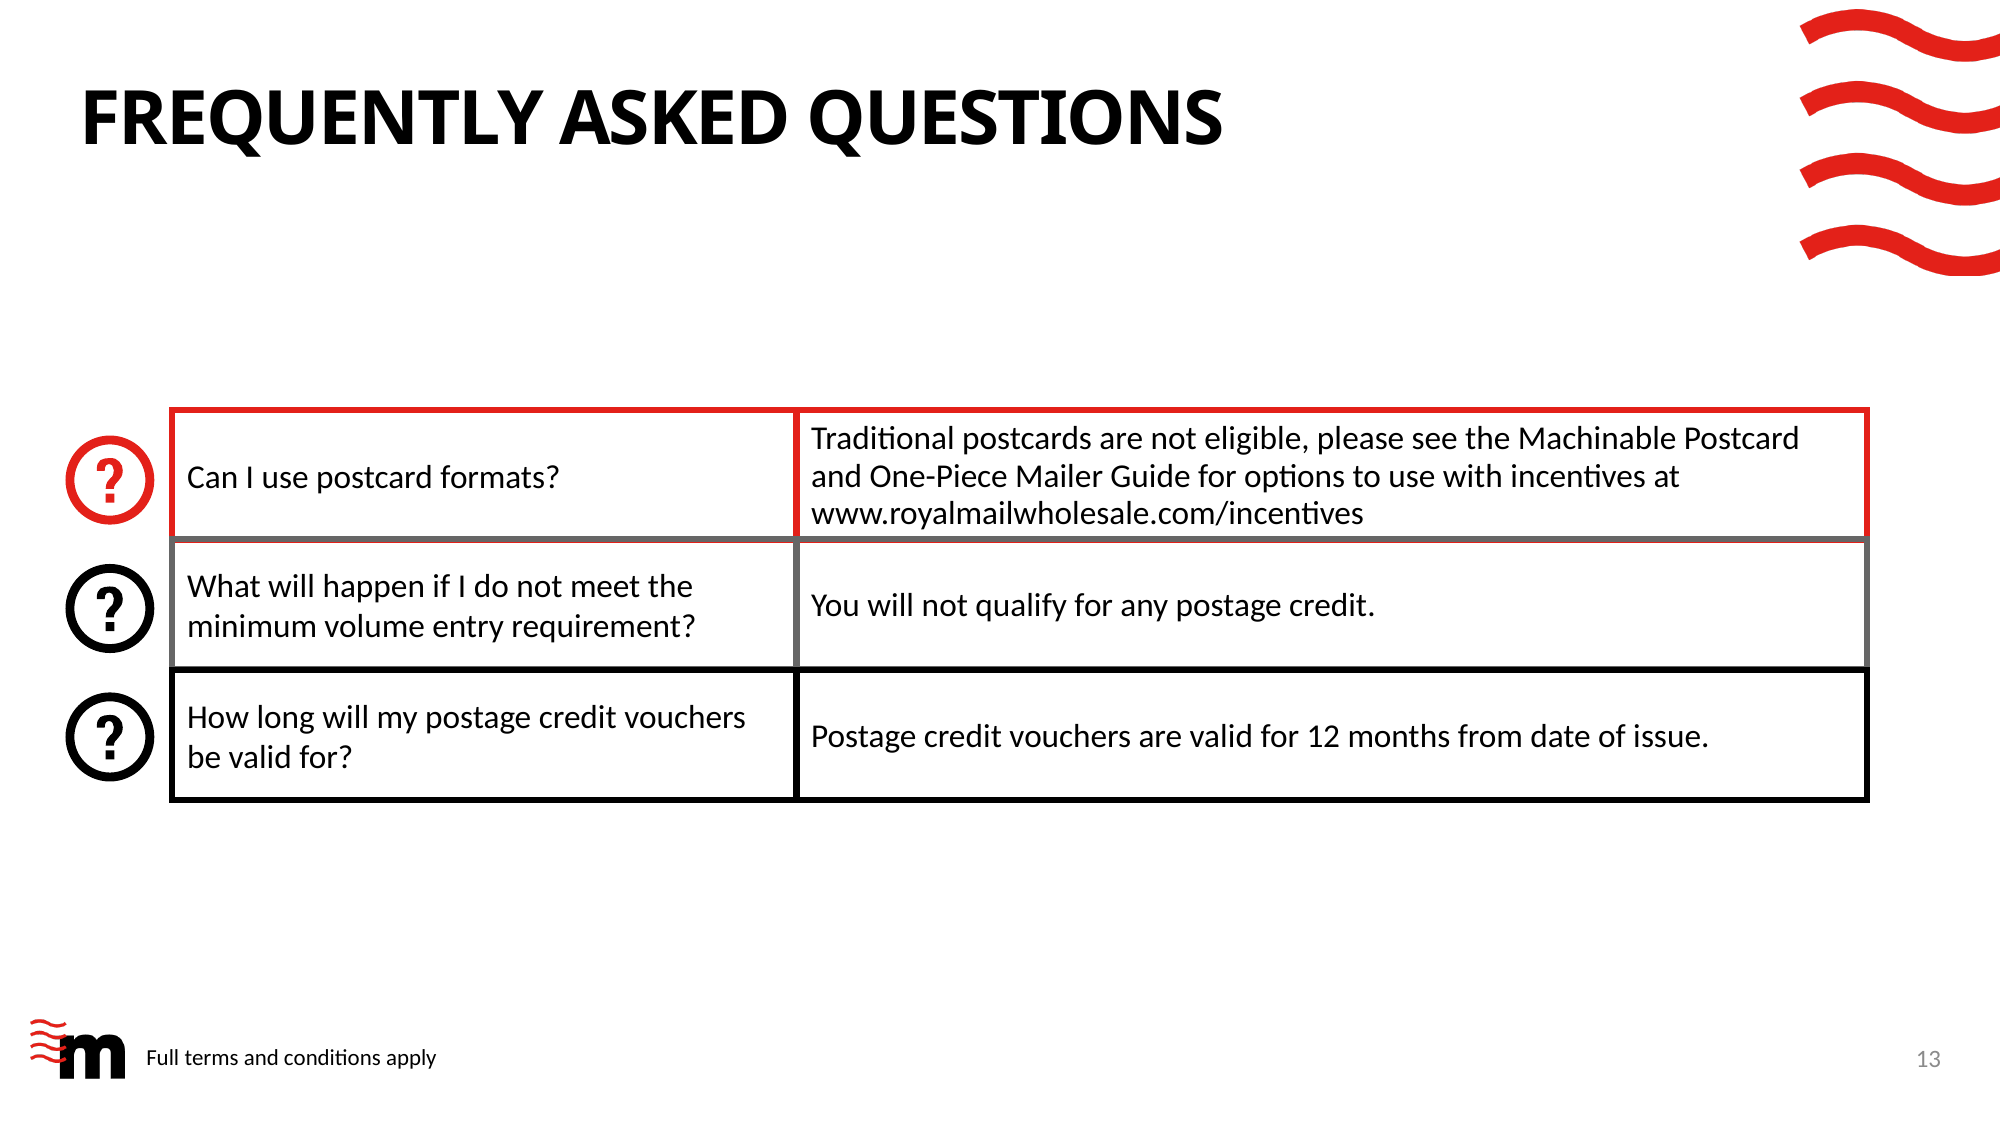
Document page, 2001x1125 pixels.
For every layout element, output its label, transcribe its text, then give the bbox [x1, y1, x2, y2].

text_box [65, 563, 155, 654]
picture [27, 1016, 128, 1082]
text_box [65, 435, 155, 525]
text_box What will happen if I do not meet the minimum volume entry requirement? [171, 538, 796, 669]
text_box You will not qualify for any postage credit. [796, 538, 1868, 669]
text_box Can I use postcard formats? [171, 409, 796, 538]
text_box How long will my postage credit vouchers be valid for? [171, 669, 796, 801]
text_box Postage credit vouchers are valid for 12 months from date of issue. [796, 669, 1868, 801]
text_box Traditional postcards are not eligible, please see the Machinable Postcard and One-Piece Mailer Guide for options to use with incentives at www.royalmailwholesale.com/incentives [796, 409, 1868, 538]
list Full terms and conditions apply [131, 1045, 986, 1068]
slide_number 13 [1894, 1027, 1957, 1087]
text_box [65, 692, 155, 782]
title Frequently asked questions [79, 67, 1732, 146]
